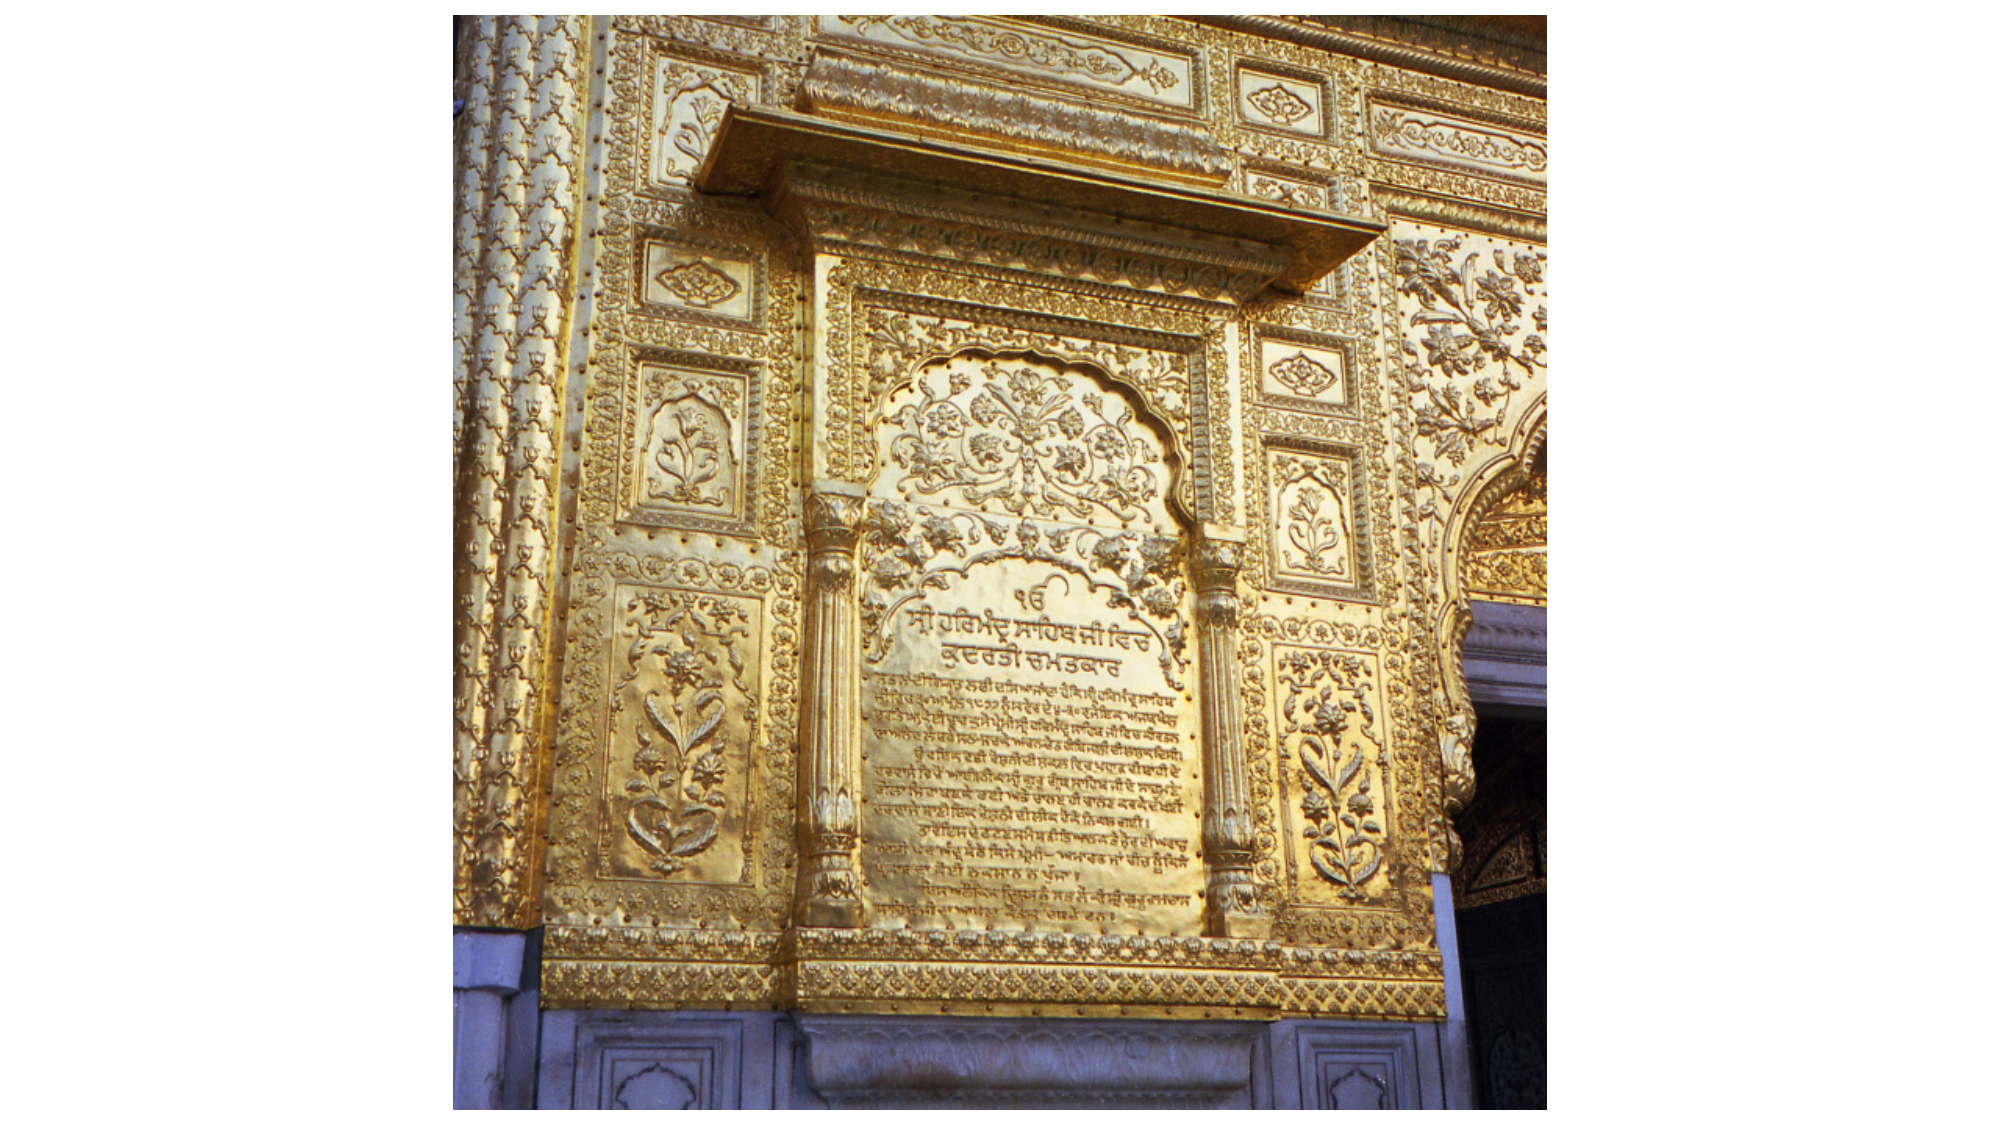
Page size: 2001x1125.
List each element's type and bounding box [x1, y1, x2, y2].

picture [453, 15, 1547, 1110]
